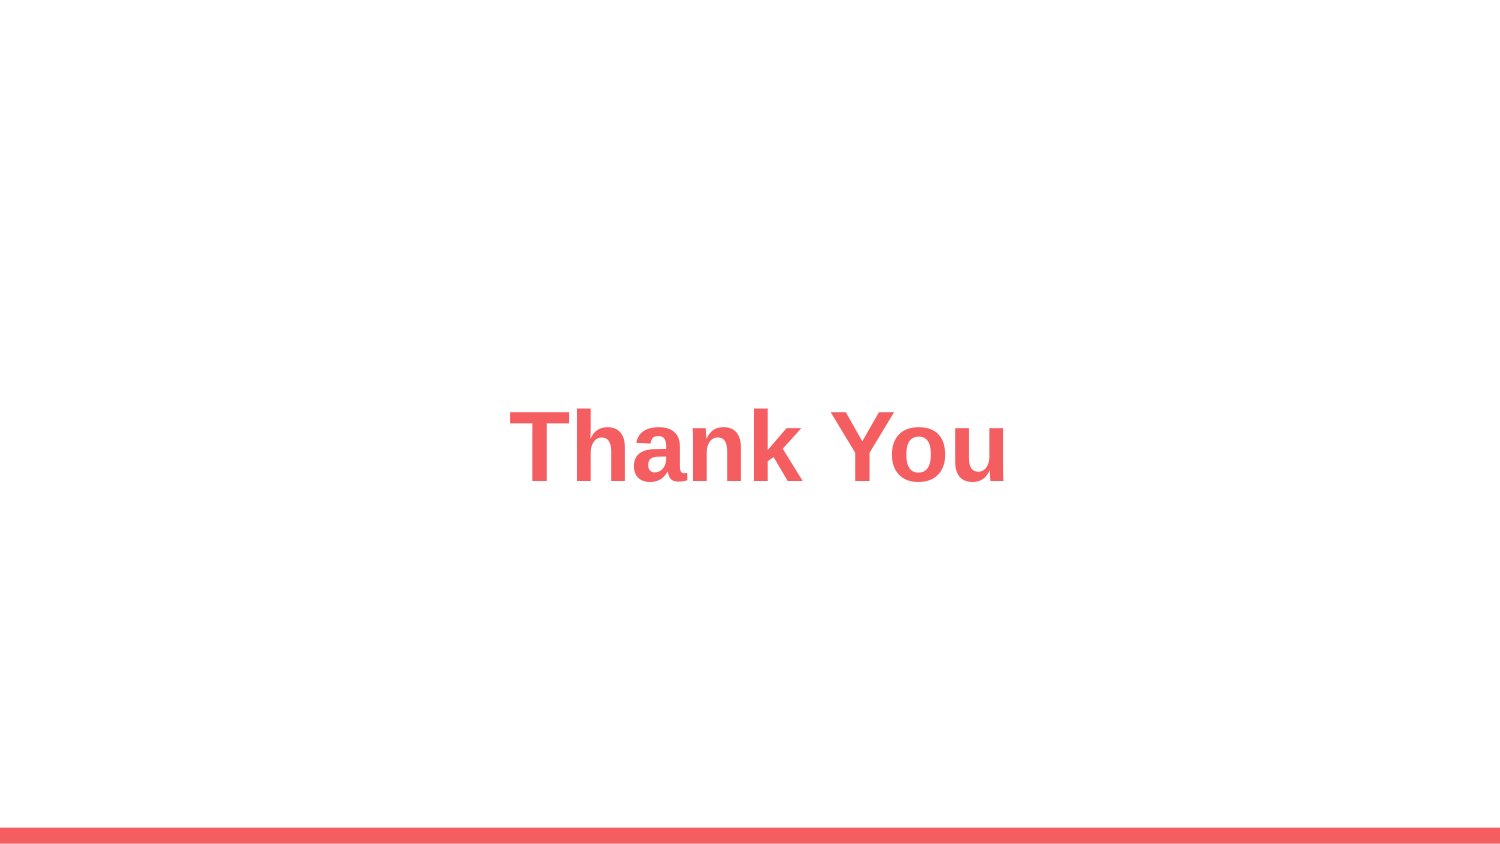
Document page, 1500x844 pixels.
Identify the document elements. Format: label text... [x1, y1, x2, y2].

title Thank You [61, 366, 1459, 530]
